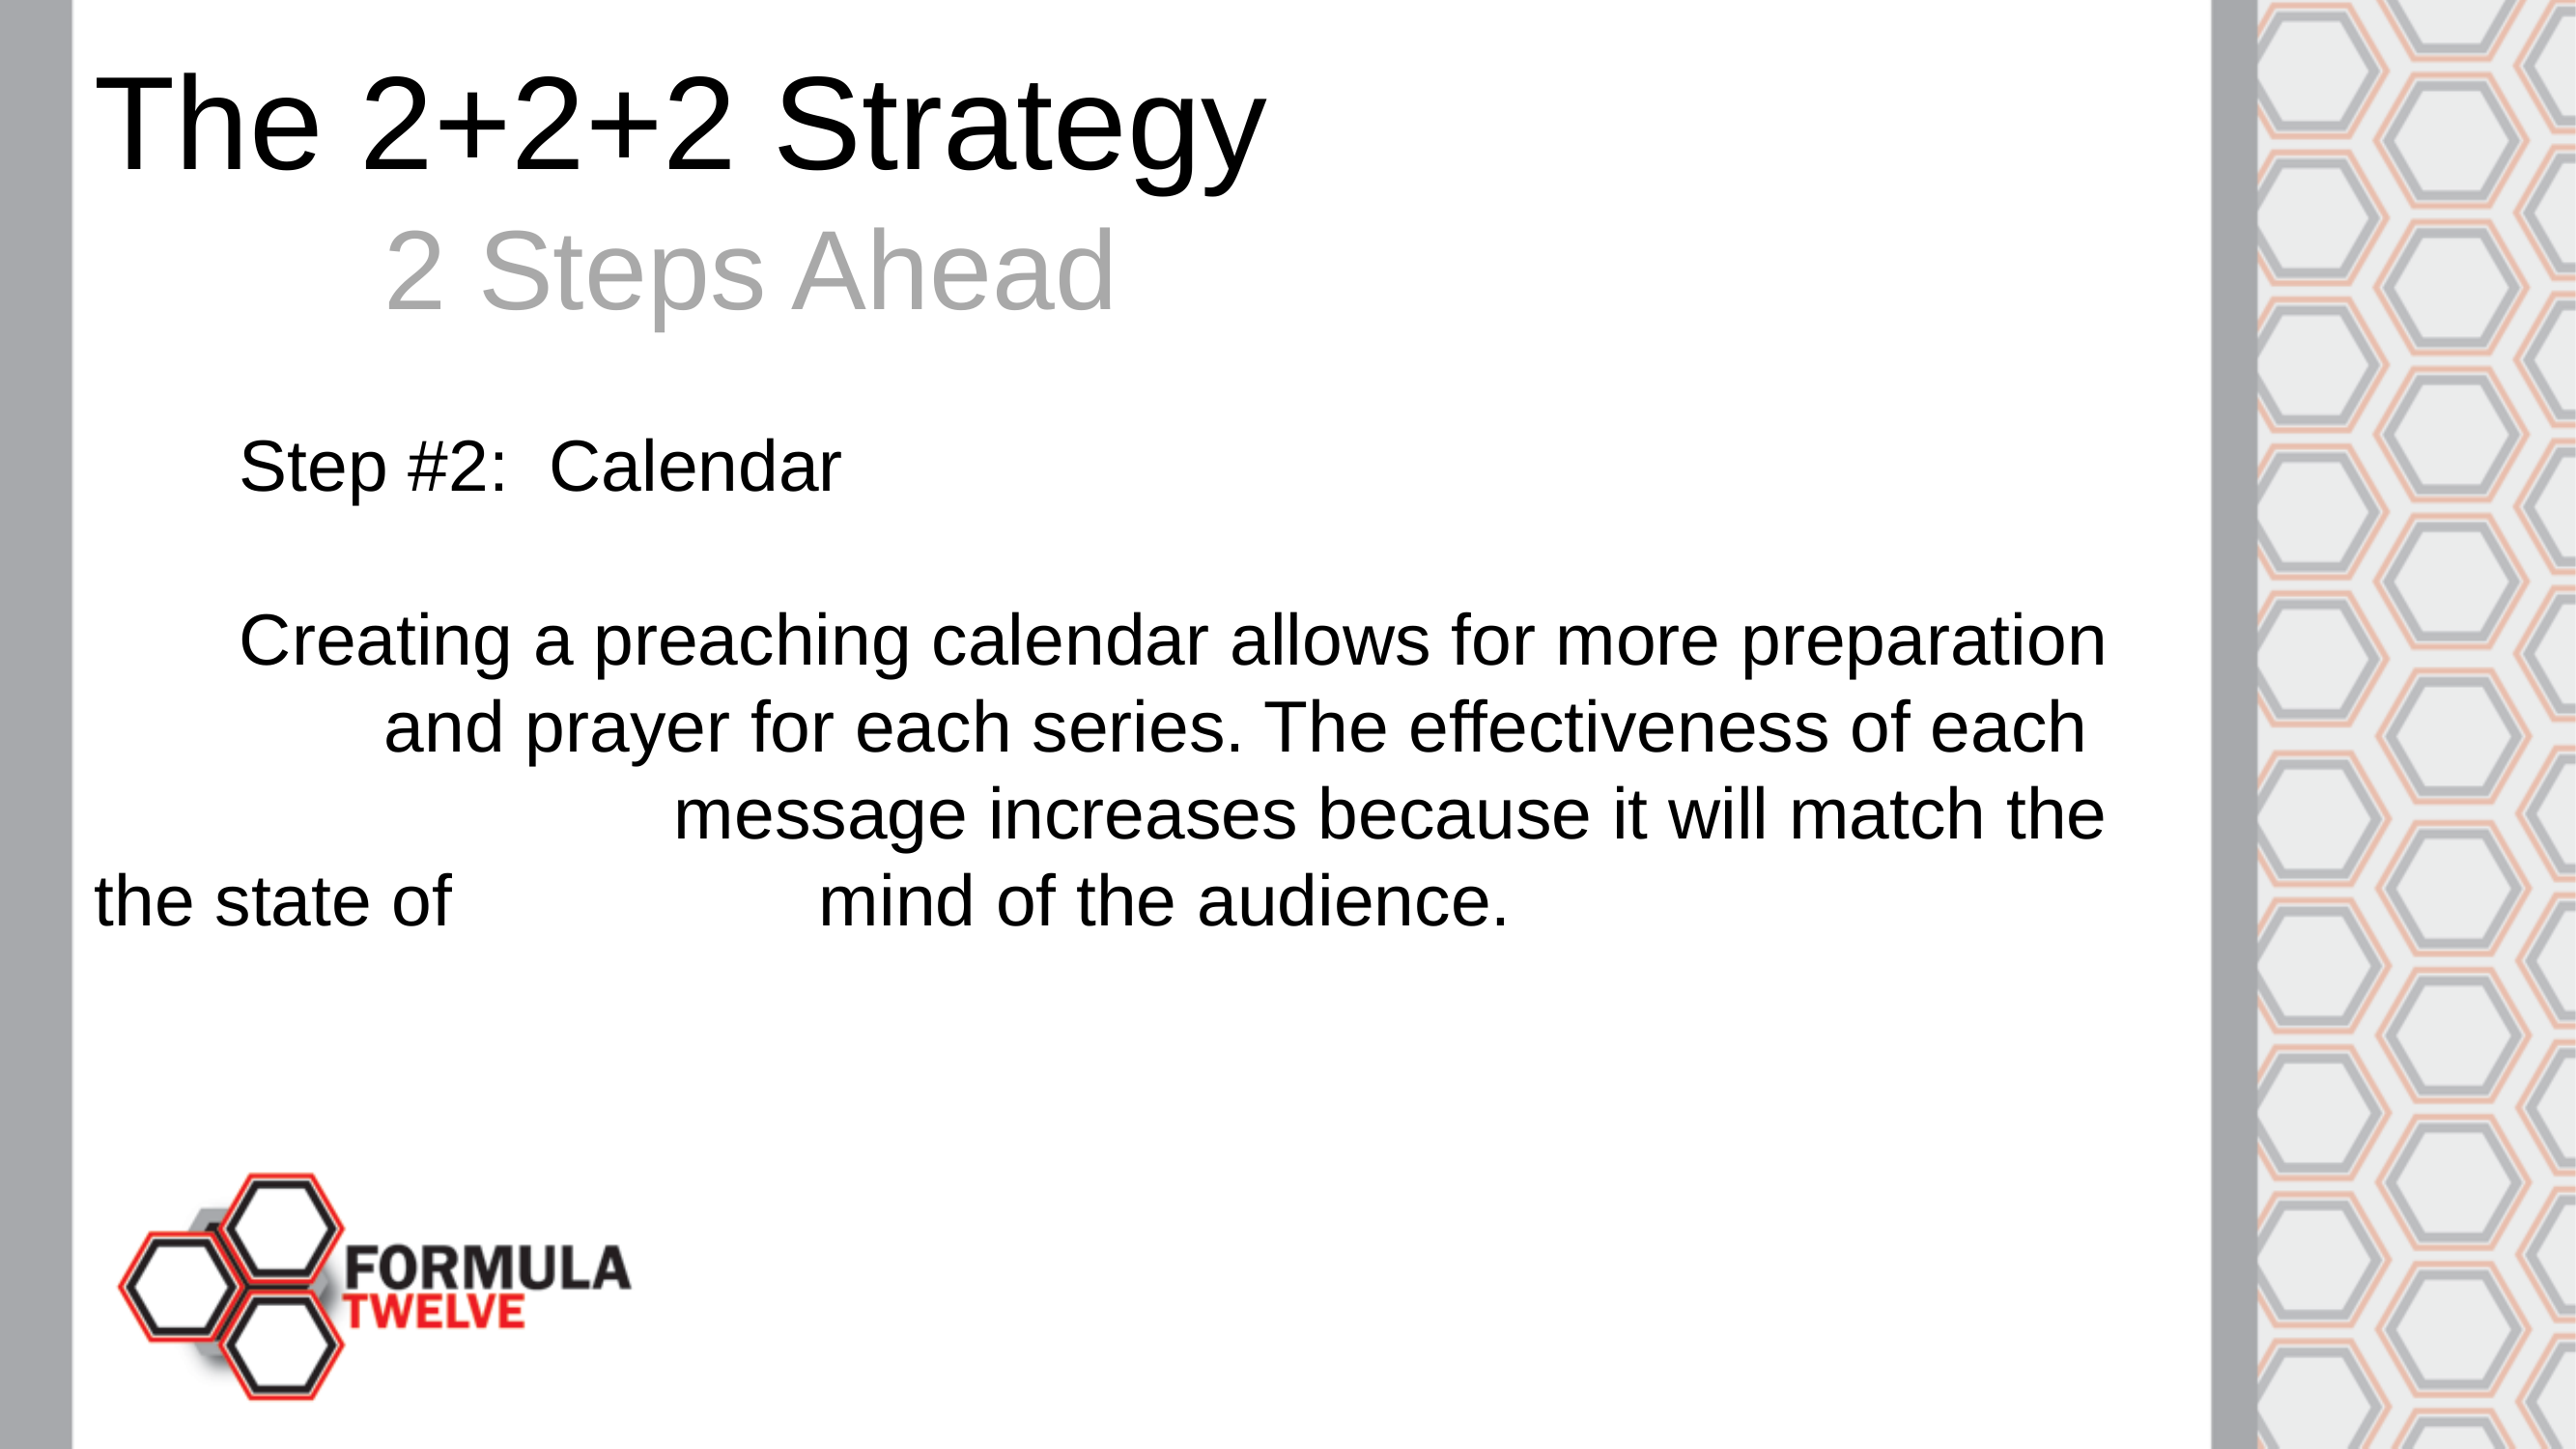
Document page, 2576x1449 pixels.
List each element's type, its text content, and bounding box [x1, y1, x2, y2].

text_box The 2+2+2 Strategy 2 Steps Ahead Step #2: Calendar Creating a preaching calendar allows for more preparation and prayer for each series. The effectiveness of each message increases because it will match the the state of mind of the audience. [88, 31, 2209, 980]
picture [0, 0, 2576, 1449]
